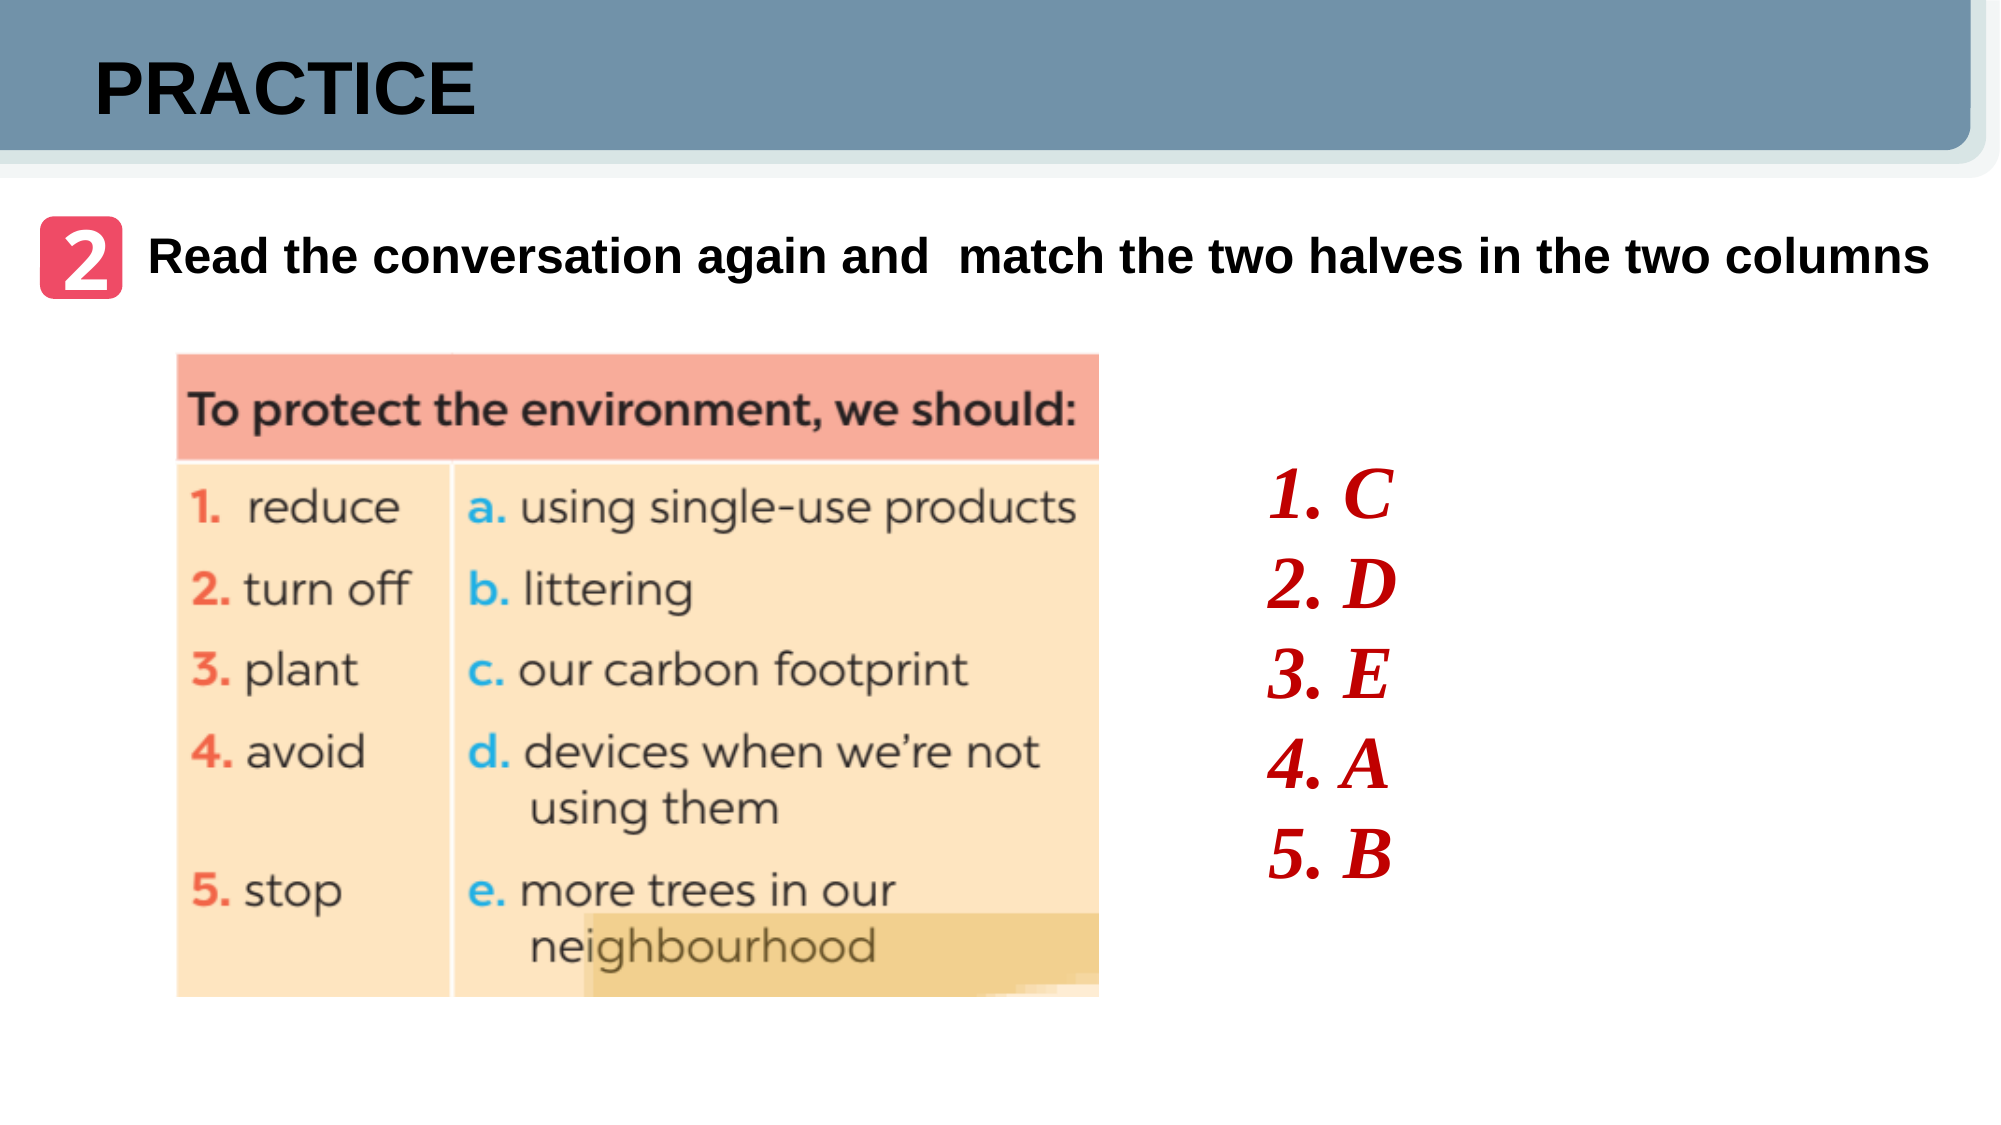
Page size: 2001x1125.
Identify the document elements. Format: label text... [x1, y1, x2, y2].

text_box [113, 216, 124, 300]
text_box [38, 217, 47, 299]
text_box 1. C 2. D 3. E 4. A 5. B [1253, 436, 1644, 902]
text_box 2 [47, 199, 113, 314]
text_box Read the conversation again and match the two halves in the two columns [132, 215, 1964, 291]
picture [175, 348, 1099, 997]
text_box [0, 0, 2000, 178]
